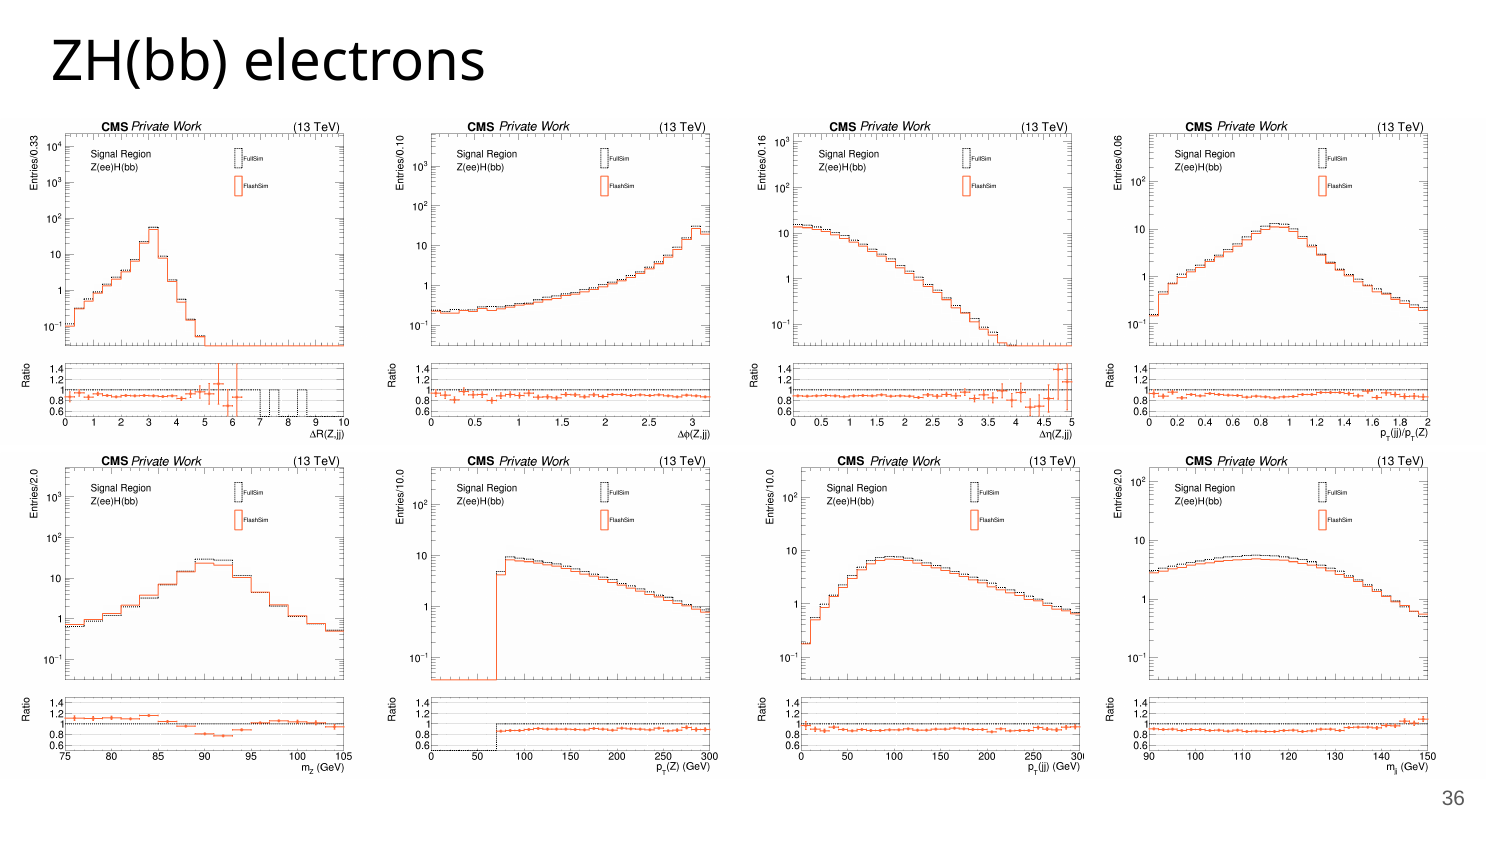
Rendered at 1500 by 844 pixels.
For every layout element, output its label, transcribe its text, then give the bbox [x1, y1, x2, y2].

slide_number ‹#› [1389, 785, 1480, 830]
title ZH(bb) electrons [36, 8, 1435, 116]
picture [0, 452, 1486, 780]
picture [0, 117, 1486, 445]
